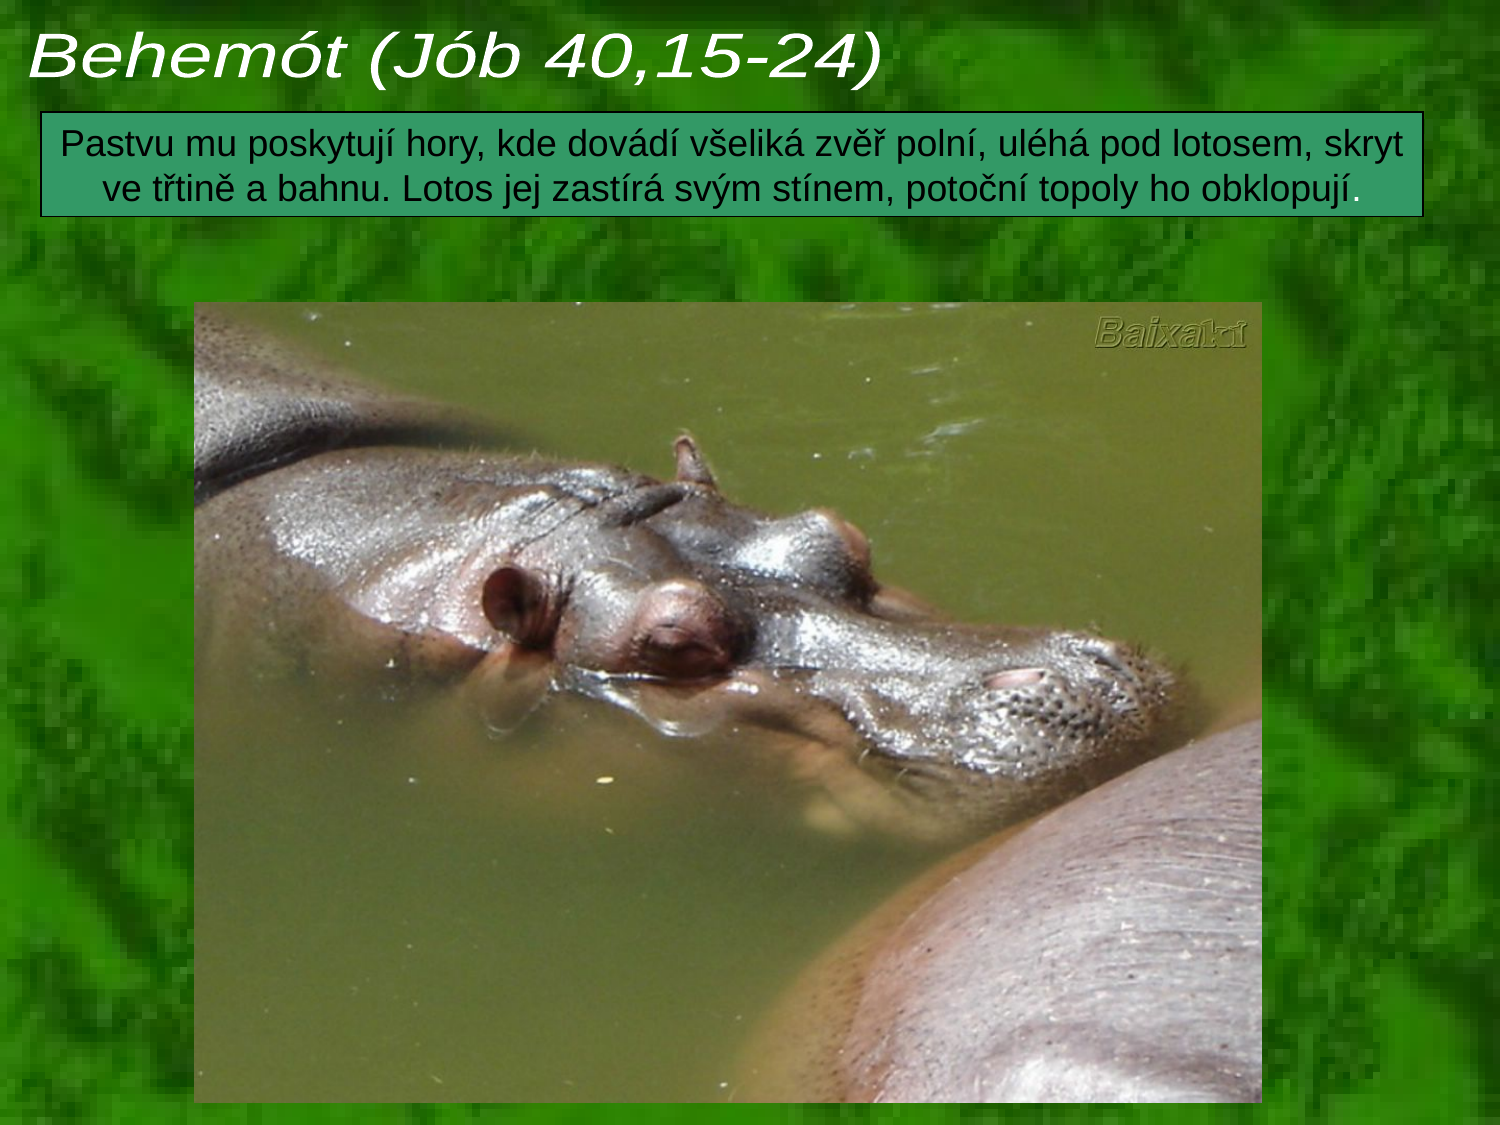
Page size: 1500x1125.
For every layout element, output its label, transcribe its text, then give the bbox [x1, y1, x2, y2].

picture [0, 0, 1500, 1125]
text_box Pastvu mu poskytují hory, kde dovádí všeliká zvěř polní, uléhá pod lotosem, skryt ve třtině a bahnu. Lotos jej zastírá svým stínem, potoční topoly ho obklopují. [41, 111, 1424, 217]
